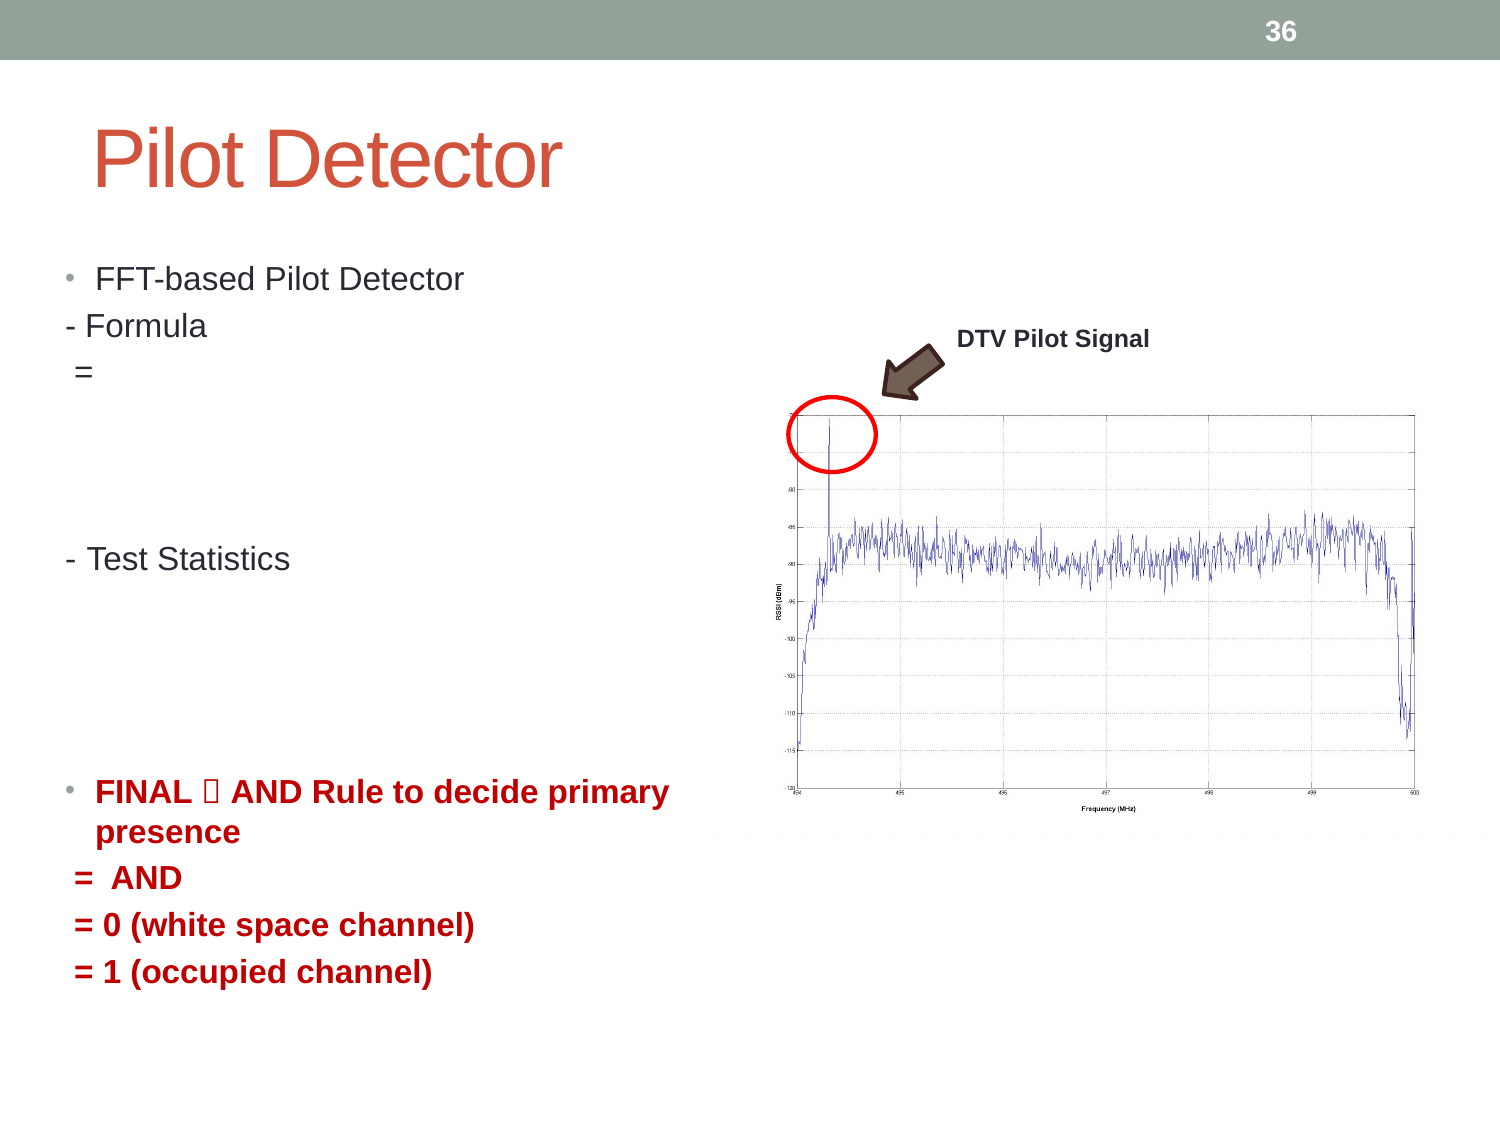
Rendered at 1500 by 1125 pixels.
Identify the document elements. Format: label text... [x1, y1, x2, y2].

text_box DTV Pilot Signal [925, 314, 1182, 360]
text_box [883, 343, 946, 378]
title Pilot Detector [76, 73, 1427, 236]
slide_number 36 [1250, 3, 1425, 57]
picture [693, 381, 1490, 838]
